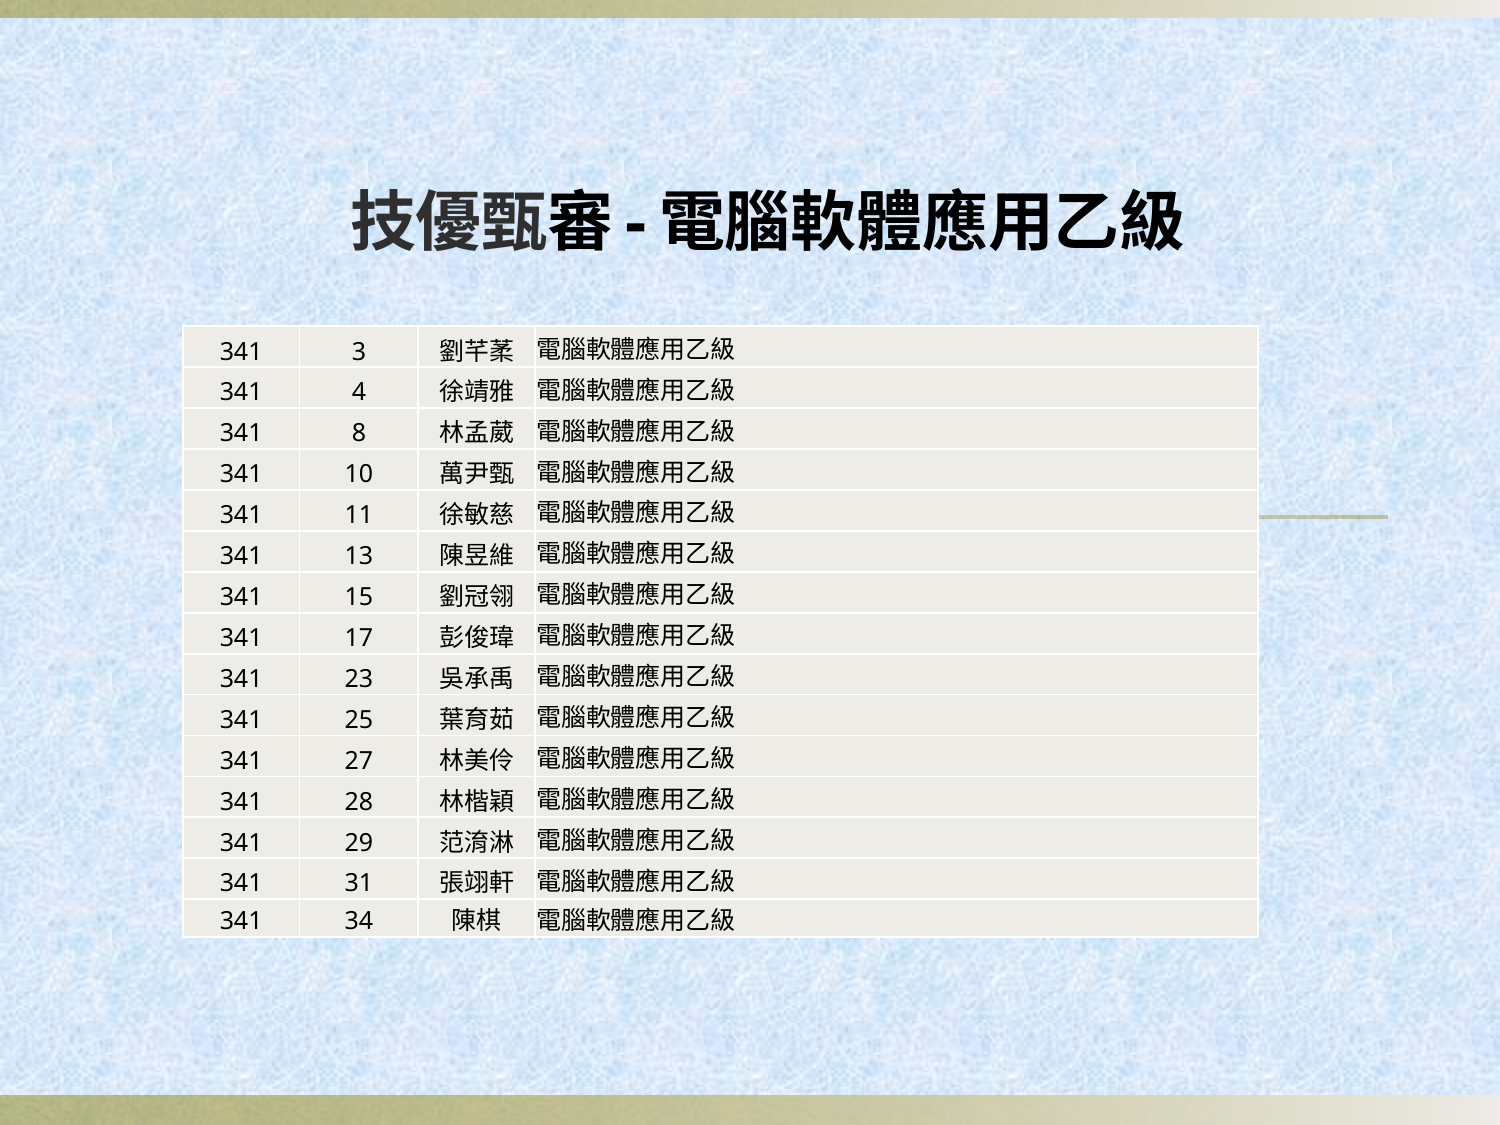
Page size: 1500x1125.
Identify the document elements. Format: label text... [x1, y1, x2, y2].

table_cell 13 [300, 532, 417, 571]
table_cell 吳承禹 [419, 655, 534, 694]
table_cell 341 [184, 900, 299, 936]
table_cell 25 [300, 695, 417, 735]
table_cell 電腦軟體應用乙級 [536, 777, 1257, 816]
table_cell 341 [184, 450, 299, 489]
table_cell 電腦軟體應用乙級 [536, 818, 1257, 857]
table_cell 張翊軒 [419, 859, 534, 898]
table_cell 31 [300, 859, 417, 898]
table_cell 徐靖雅 [419, 368, 534, 407]
table_cell 電腦軟體應用乙級 [536, 900, 1257, 936]
table_cell 陳棋 [419, 900, 534, 936]
table_cell 電腦軟體應用乙級 [536, 736, 1257, 776]
table_cell 電腦軟體應用乙級 [536, 491, 1257, 530]
picture [0, 18, 1500, 1095]
table_cell 電腦軟體應用乙級 [536, 859, 1257, 898]
table_cell 林美伶 [419, 736, 534, 776]
table_cell 彭俊瑋 [419, 614, 534, 653]
table_cell 劉冠翎 [419, 573, 534, 612]
table_cell 電腦軟體應用乙級 [536, 368, 1257, 407]
table_cell 電腦軟體應用乙級 [536, 655, 1257, 694]
table_cell 電腦軟體應用乙級 [536, 450, 1257, 489]
table_cell 電腦軟體應用乙級 [536, 532, 1257, 571]
table_cell 27 [300, 736, 417, 776]
table_cell 林楷穎 [419, 777, 534, 816]
table_cell 電腦軟體應用乙級 [536, 695, 1257, 735]
table_cell 陳昱維 [419, 532, 534, 571]
table_header 劉芊葇 [419, 327, 534, 366]
table_cell 電腦軟體應用乙級 [536, 409, 1257, 448]
table_cell 341 [184, 695, 299, 735]
table_cell 29 [300, 818, 417, 857]
table_header 341 [184, 327, 299, 366]
table_cell 341 [184, 573, 299, 612]
table_cell 341 [184, 368, 299, 407]
table_cell 341 [184, 409, 299, 448]
table_cell 徐敏慈 [419, 491, 534, 530]
table_cell 341 [184, 655, 299, 694]
table_cell 林孟葳 [419, 409, 534, 448]
table_header 電腦軟體應用乙級 [536, 327, 1257, 366]
table_cell 8 [300, 409, 417, 448]
title 技優甄審-電腦軟體應用乙級 [123, 172, 1412, 268]
table_cell 電腦軟體應用乙級 [536, 573, 1257, 612]
table_cell 341 [184, 818, 299, 857]
table_cell 電腦軟體應用乙級 [536, 614, 1257, 653]
table_cell 萬尹甄 [419, 450, 534, 489]
table_header 3 [300, 327, 417, 366]
table_cell 34 [300, 900, 417, 936]
table_cell 4 [300, 368, 417, 407]
table_cell 11 [300, 491, 417, 530]
table_cell 23 [300, 655, 417, 694]
table_cell 葉育茹 [419, 695, 534, 735]
table_cell 341 [184, 777, 299, 816]
table_cell 范淯淋 [419, 818, 534, 857]
table_cell 17 [300, 614, 417, 653]
table_cell 15 [300, 573, 417, 612]
table_cell 341 [184, 491, 299, 530]
table_cell 10 [300, 450, 417, 489]
table_cell 341 [184, 736, 299, 776]
table_cell 28 [300, 777, 417, 816]
table_cell 341 [184, 859, 299, 898]
table_cell 341 [184, 532, 299, 571]
table_cell 341 [184, 614, 299, 653]
